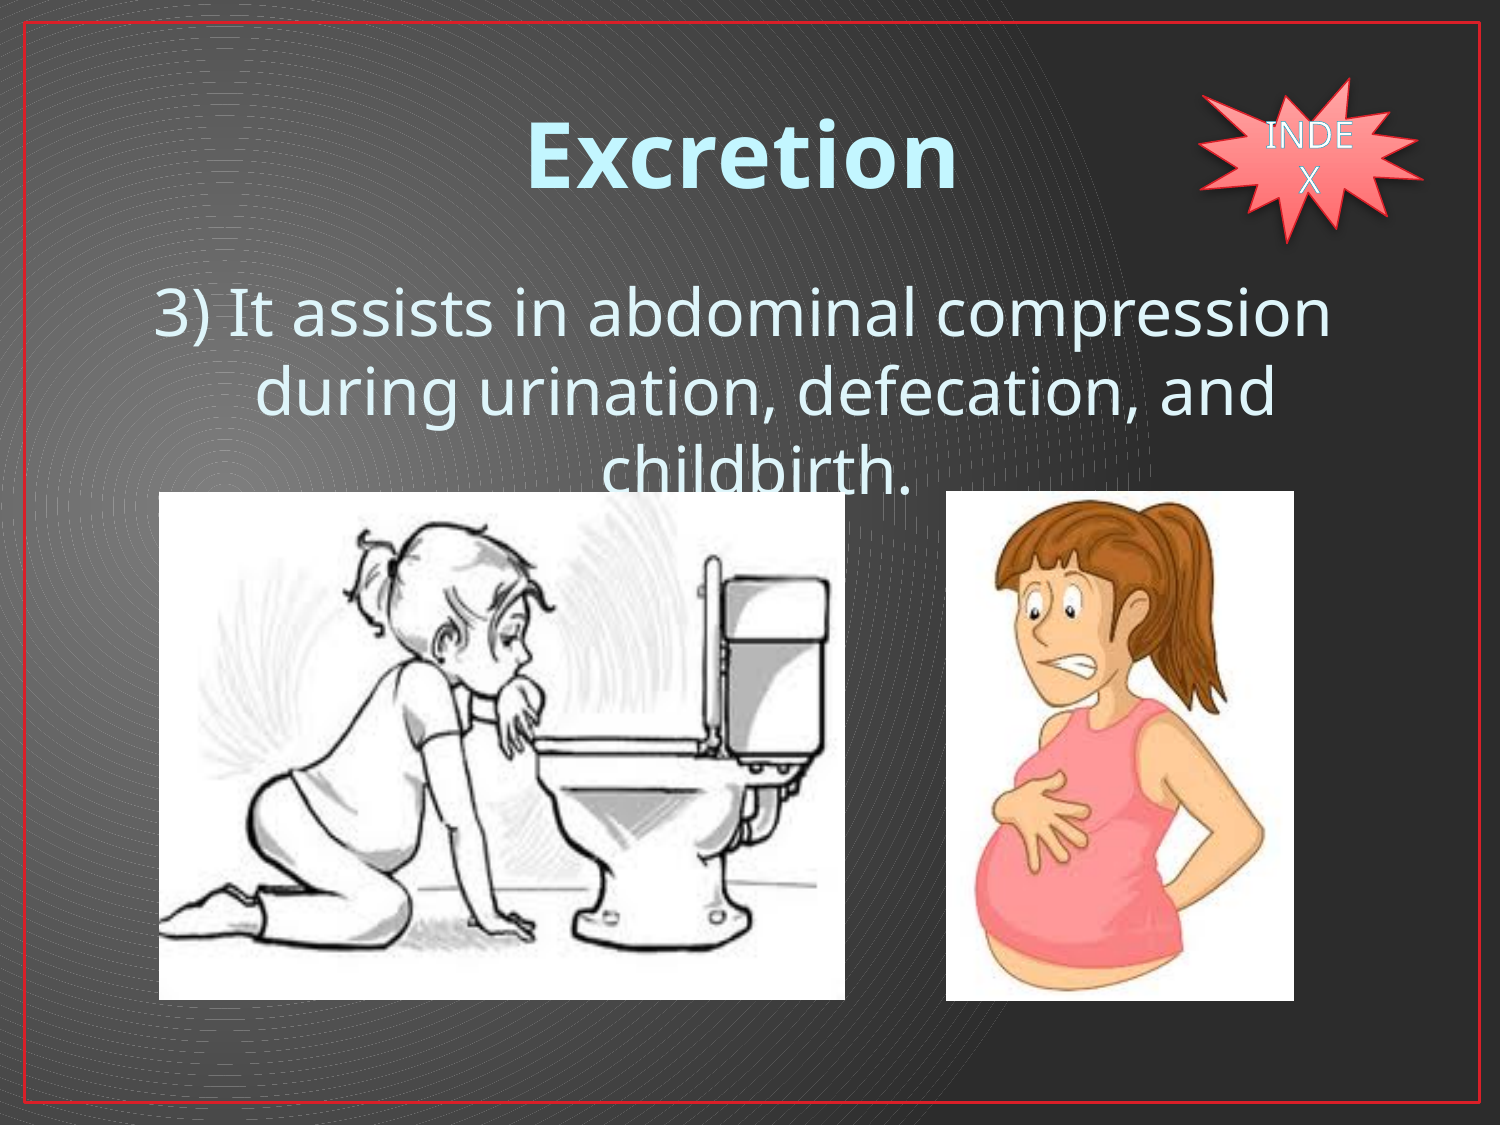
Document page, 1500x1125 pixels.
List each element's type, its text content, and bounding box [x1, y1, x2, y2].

text_box INDEX [1198, 77, 1424, 245]
picture [159, 492, 845, 1000]
list 3) It assists in abdominal compression during urination, defecation, and childbirth. [123, 262, 1365, 516]
title Excretion [75, 41, 1425, 230]
picture [946, 491, 1294, 1001]
